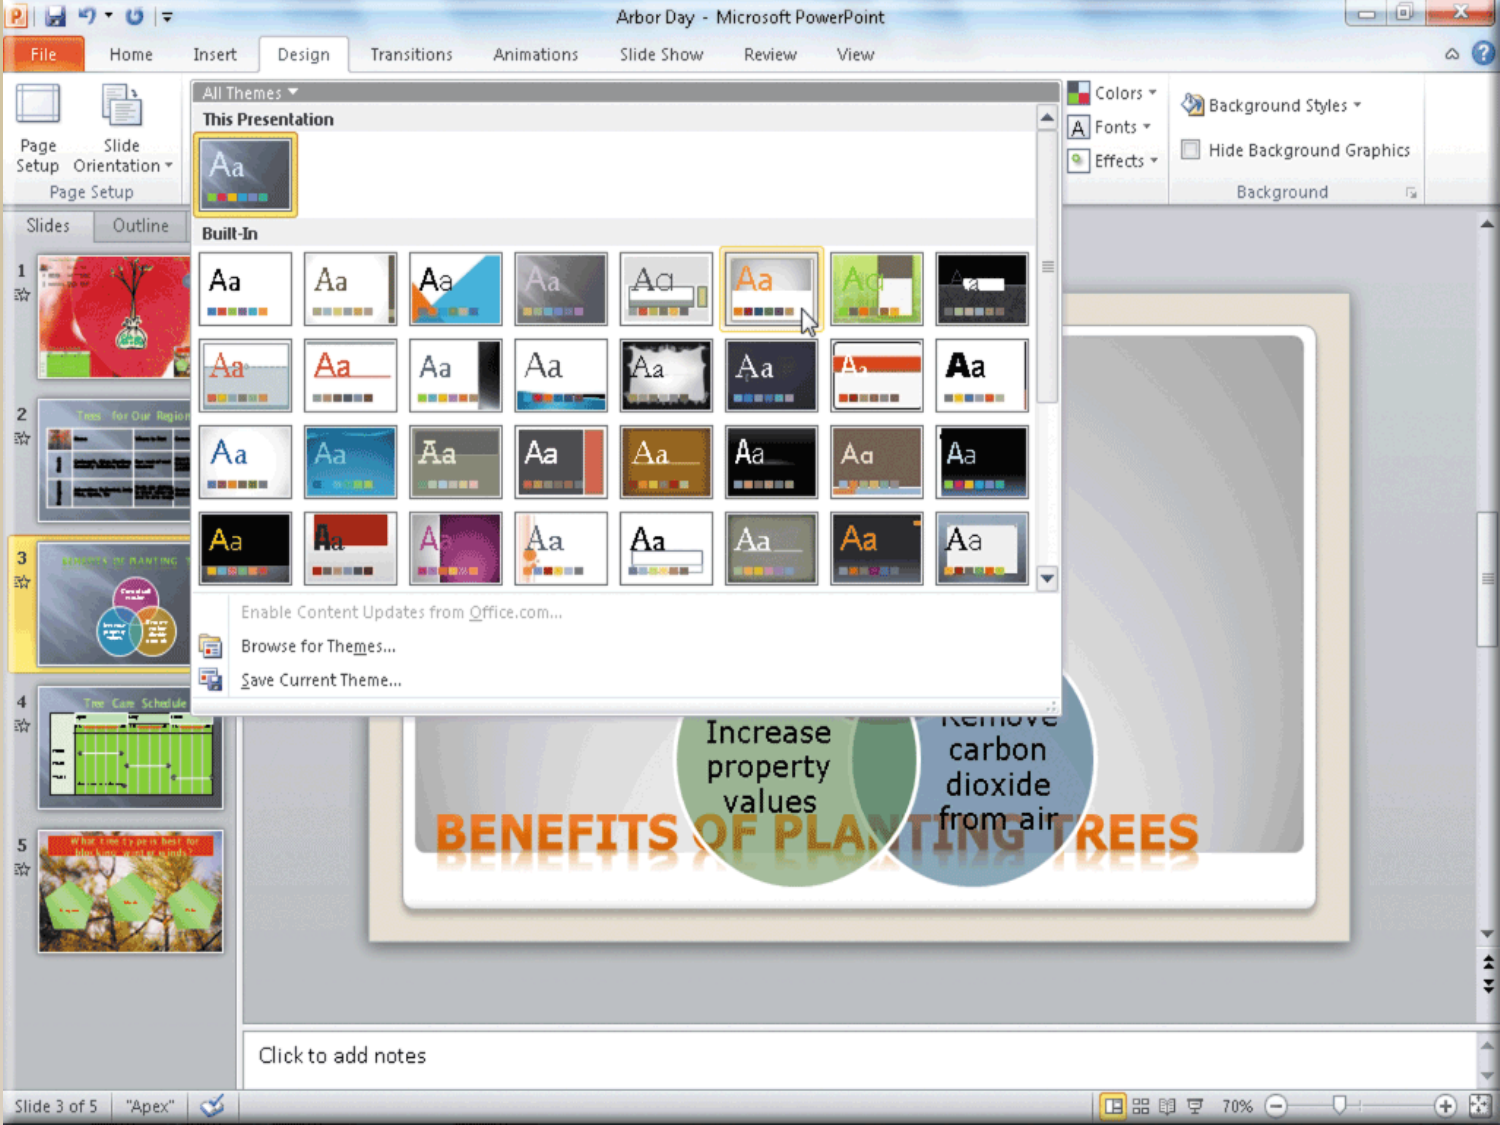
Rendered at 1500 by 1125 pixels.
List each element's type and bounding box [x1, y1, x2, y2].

list [3, 0, 1500, 1125]
